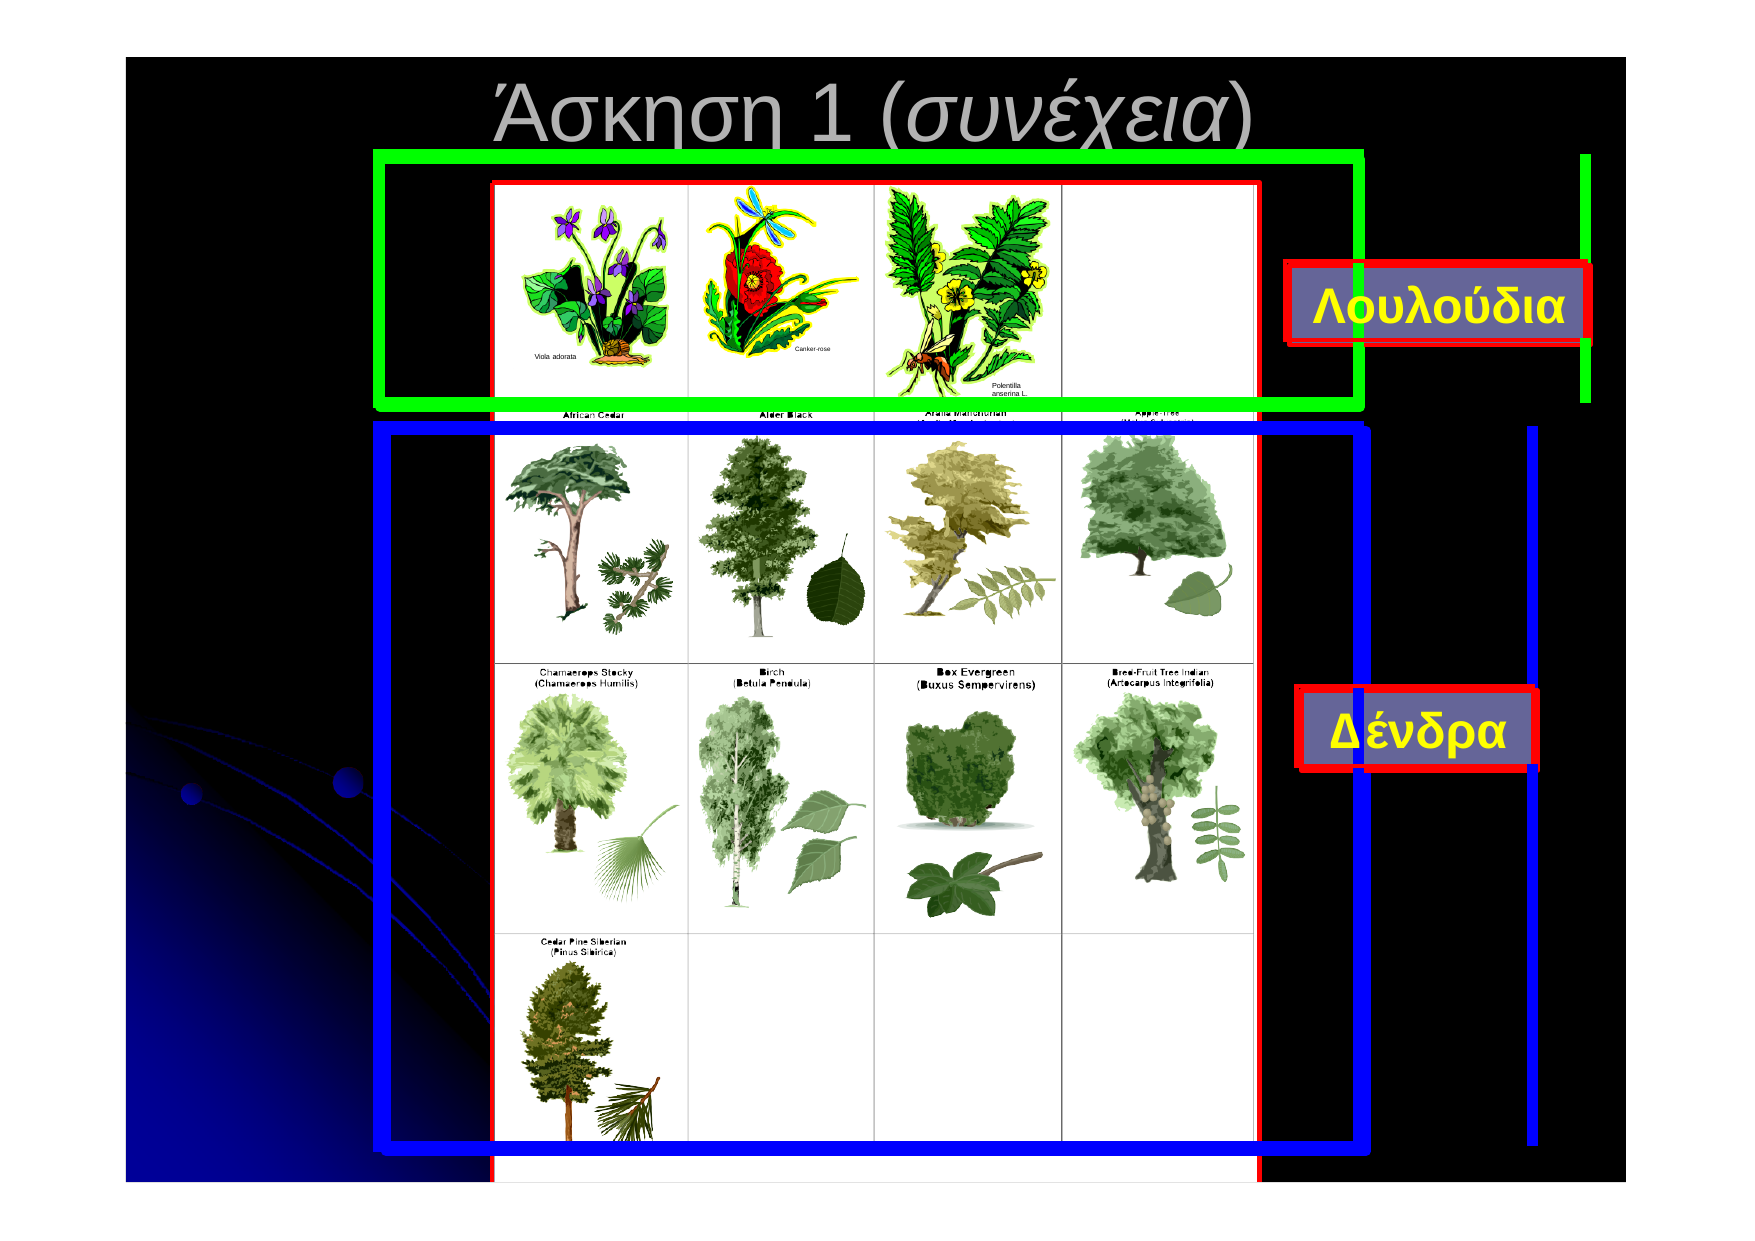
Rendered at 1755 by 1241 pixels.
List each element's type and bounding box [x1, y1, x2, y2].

text_box [380, 425, 1541, 1157]
text_box [1286, 262, 1594, 348]
text_box [494, 184, 1255, 424]
text_box [125, 56, 1627, 1183]
